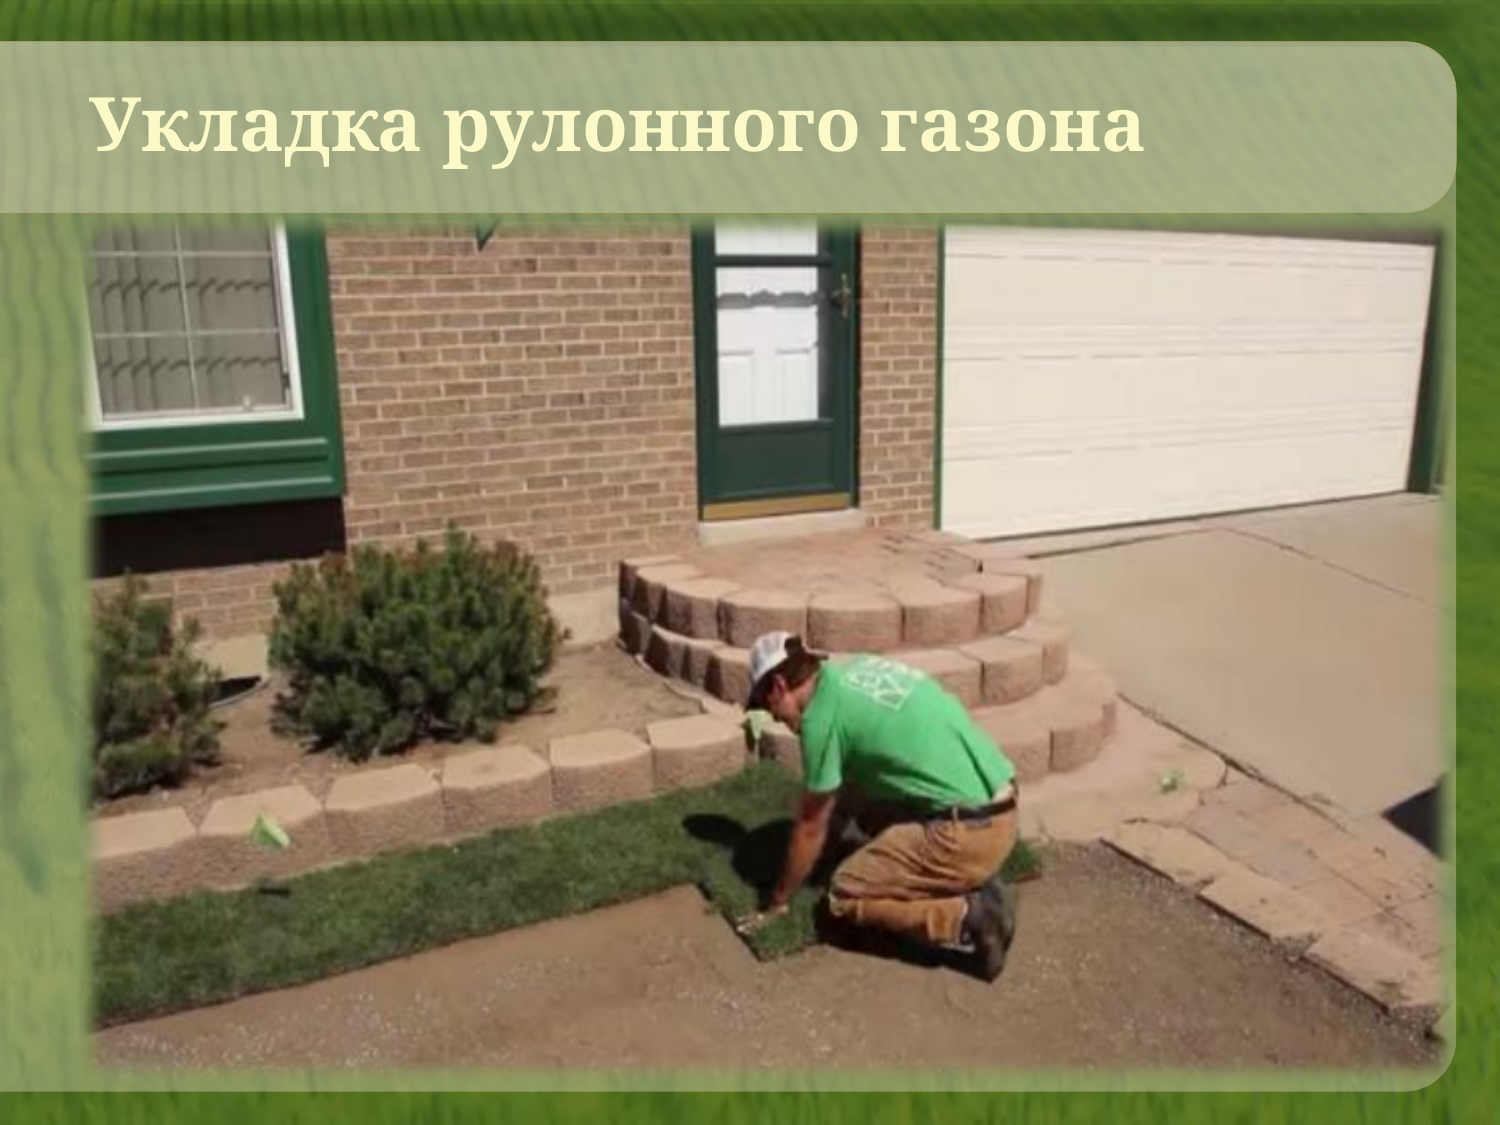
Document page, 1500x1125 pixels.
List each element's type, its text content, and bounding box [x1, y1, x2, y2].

title Укладка рулонного газона [75, 41, 1425, 211]
picture [0, 0, 1500, 1125]
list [74, 212, 1460, 1089]
